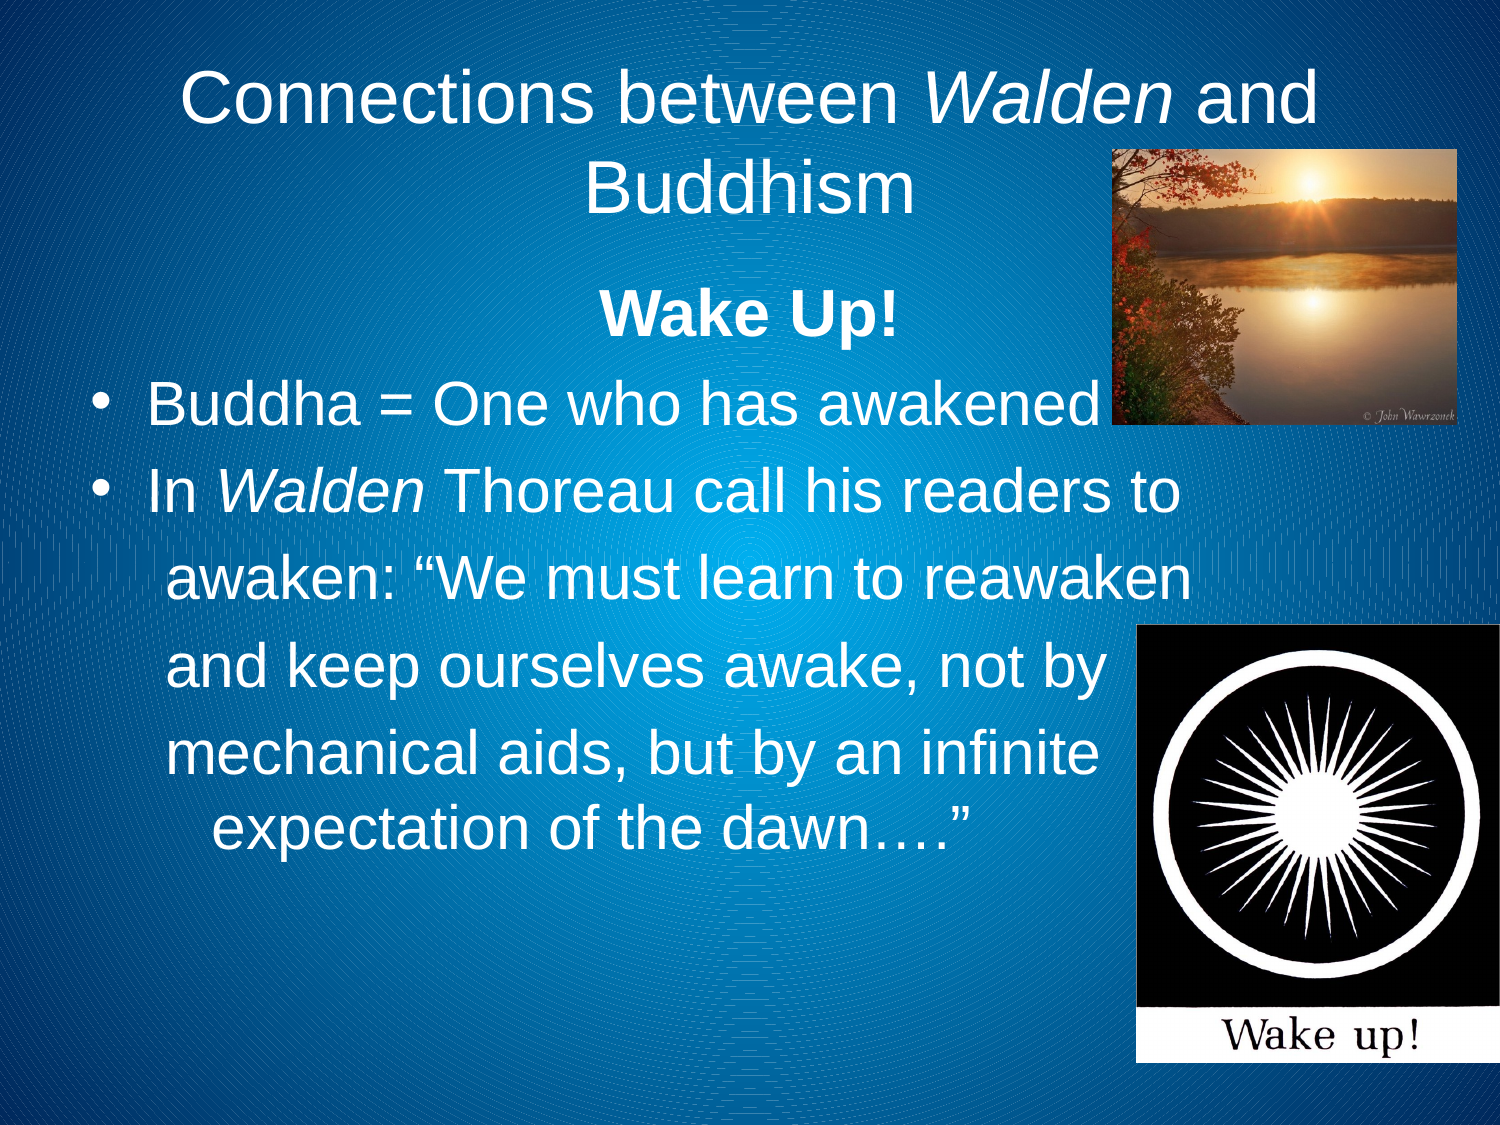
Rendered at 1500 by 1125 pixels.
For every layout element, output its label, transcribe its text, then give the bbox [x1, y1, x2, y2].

list Wake Up! Buddha = One who has awakened In Walden Thoreau call his readers to awaken: “We must learn to reawaken and keep ourselves awake, not by mechanical aids, but by an infinite expectation of the dawn….” [75, 262, 1425, 1075]
picture [1112, 149, 1457, 426]
picture [1136, 624, 1500, 1063]
title Connections between Walden and Buddhism [75, 45, 1425, 233]
